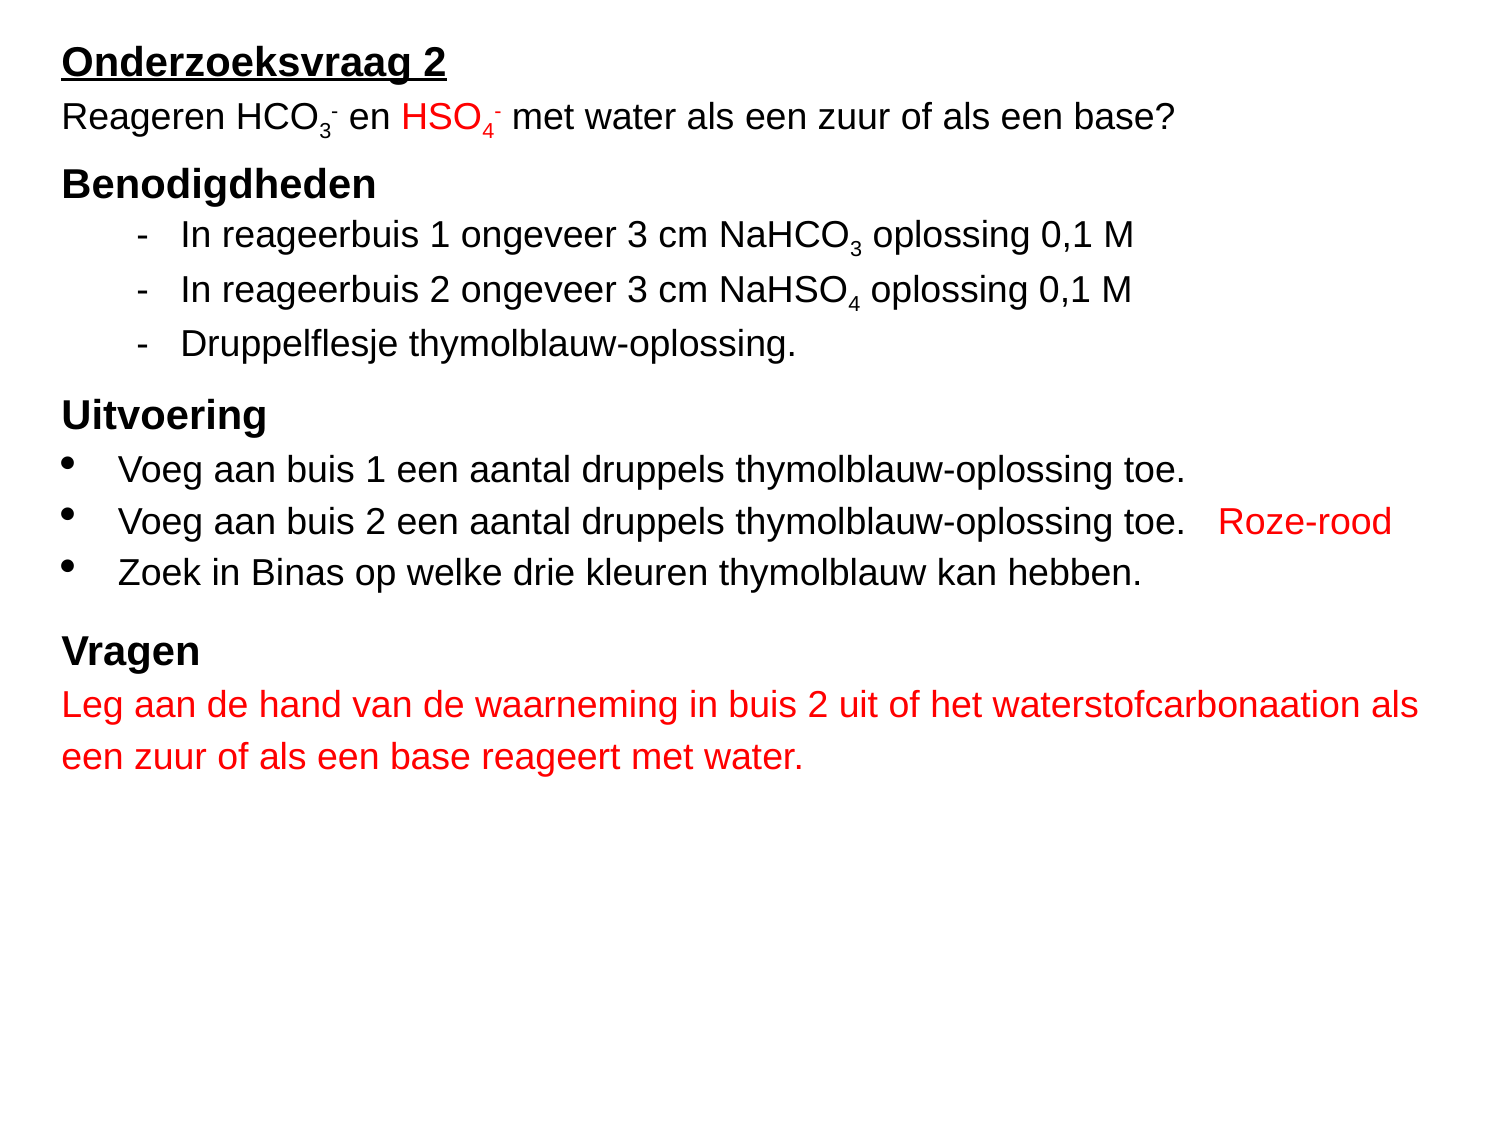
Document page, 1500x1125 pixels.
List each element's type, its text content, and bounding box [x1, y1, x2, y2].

text_box Onderzoeksvraag 2 Reageren HCO3- en HSO4- met water als een zuur of als een base? Benodigdheden - In reageerbuis 1 ongeveer 3 cm NaHCO3 oplossing 0,1 M - In reageerbuis 2 ongeveer 3 cm NaHSO4 oplossing 0,1 M - Druppelflesje thymolblauw-oplossing. Uitvoering Voeg aan buis 1 een aantal druppels thymolblauw-oplossing toe. Voeg aan buis 2 een aantal druppels thymolblauw-oplossing toe. Roze-rood Zoek in Binas op welke drie kleuren thymolblauw kan hebben. Vragen Leg aan de hand van de waarneming in buis 2 uit of het waterstofcarbonaation als een zuur of als een base reageert met water. [46, 19, 1454, 923]
